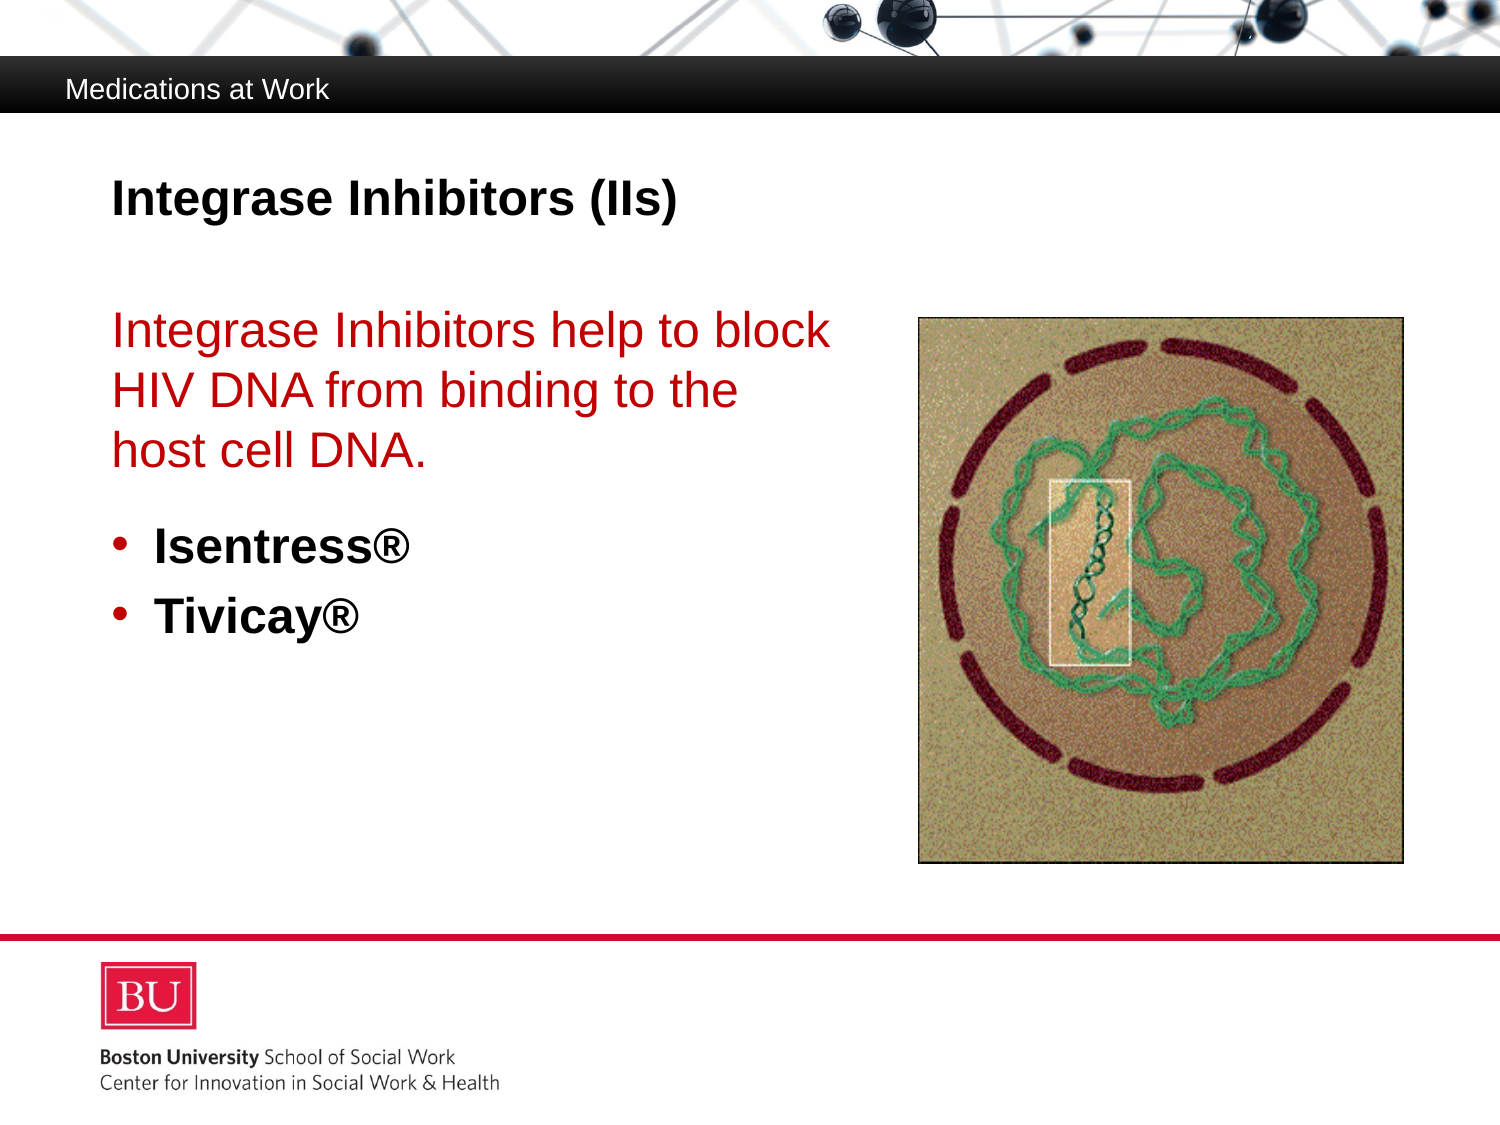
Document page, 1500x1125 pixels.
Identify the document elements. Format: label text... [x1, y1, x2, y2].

picture [918, 316, 1404, 864]
title Integrase Inhibitors (IIs) [96, 157, 956, 318]
text_box Medications at Work [49, 62, 346, 113]
picture [0, 0, 1500, 56]
picture [99, 962, 500, 1095]
list Integrase Inhibitors help to block HIV DNA from binding to the host cell DNA. Isentress® Tivicay® [96, 318, 856, 829]
